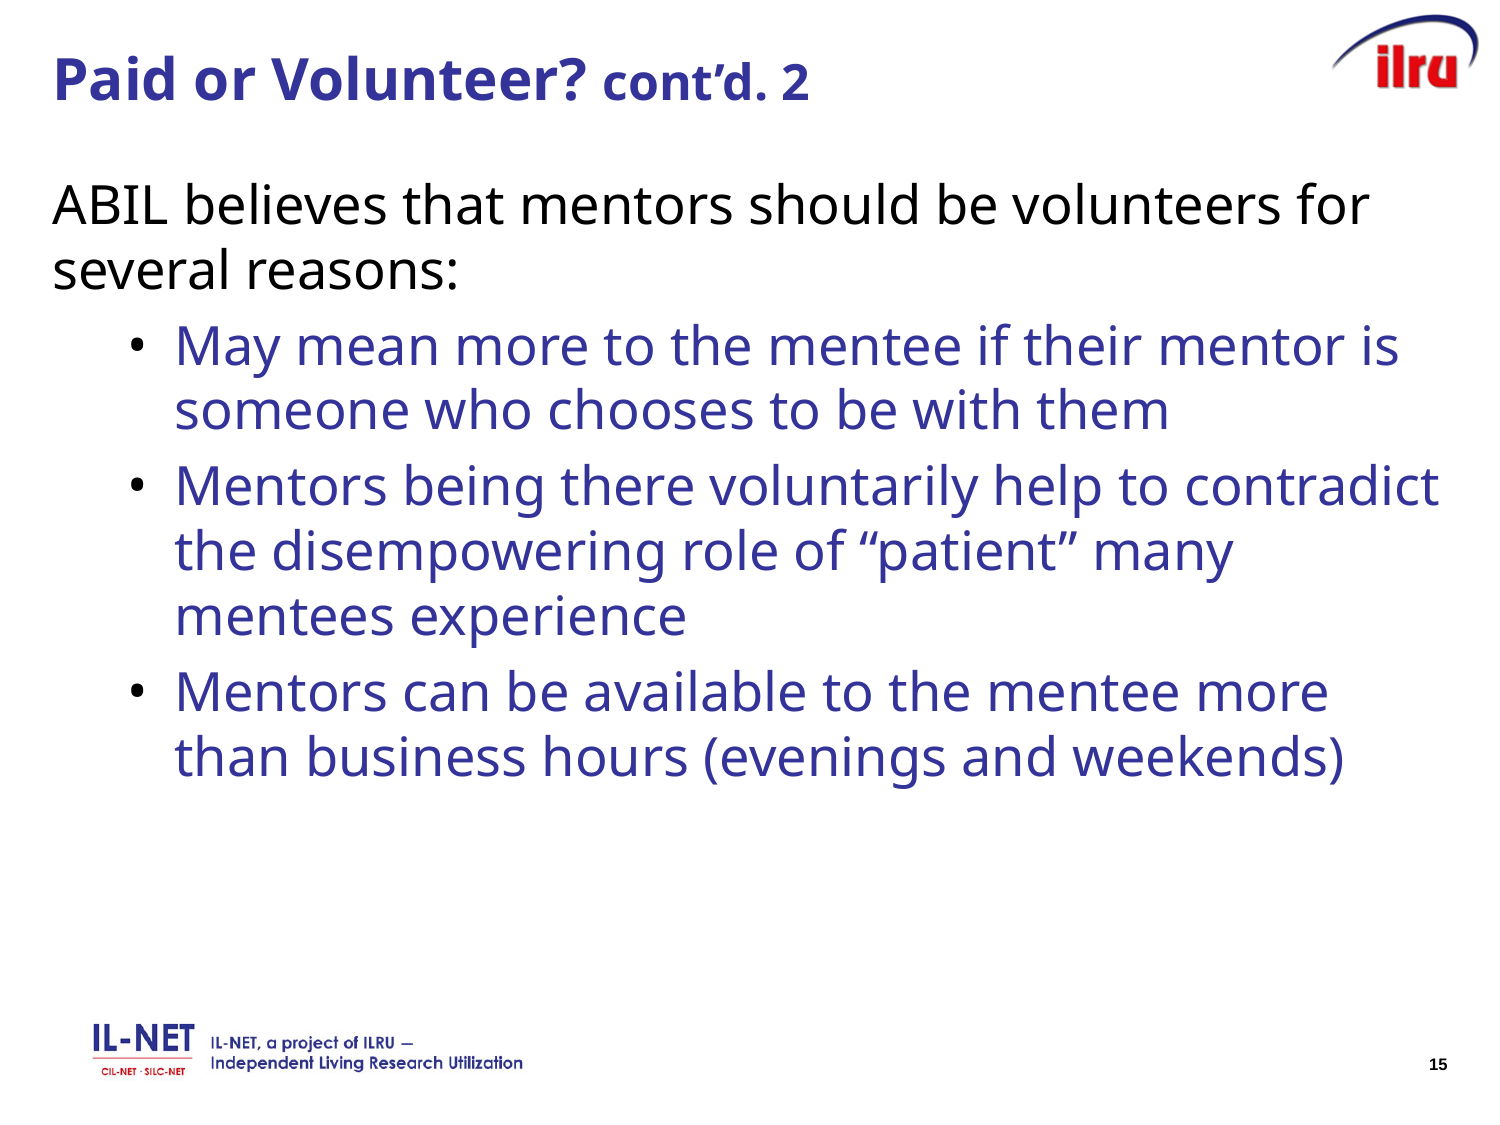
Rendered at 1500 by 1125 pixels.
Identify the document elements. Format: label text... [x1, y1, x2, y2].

picture [75, 1005, 540, 1092]
title Paid or Volunteer? cont’d. 2 [37, 12, 1300, 143]
list ABIL believes that mentors should be volunteers for several reasons: May mean more to the mentee if their mentor is someone who chooses to be with them Mentors being there voluntarily help to contradict the disempowering role of “patient” many mentees experience Mentors can be available to the mentee more than business hours (evenings and weekends) [37, 162, 1463, 1000]
picture [1330, 12, 1494, 90]
